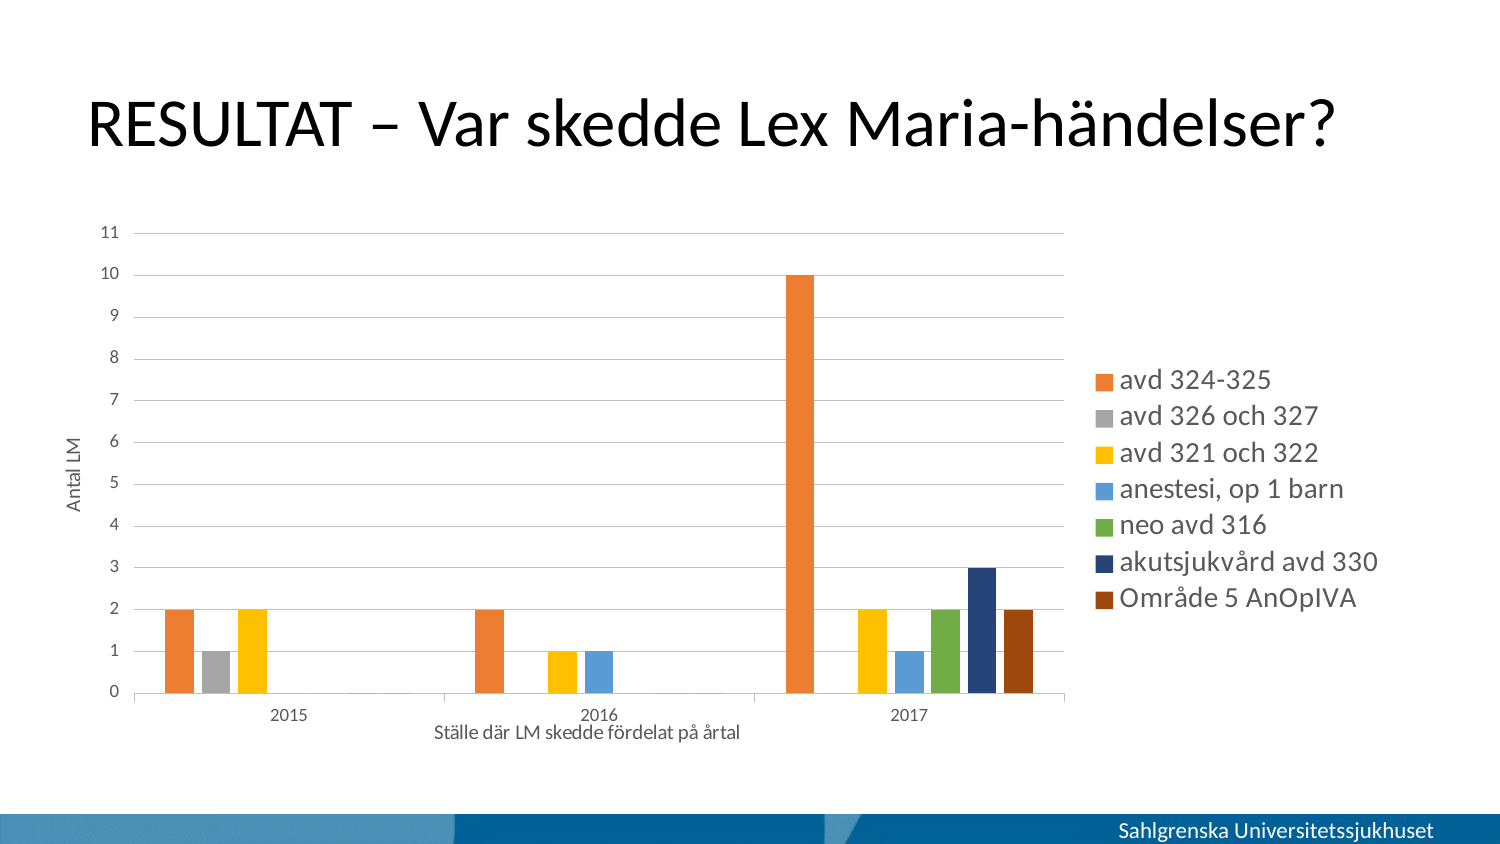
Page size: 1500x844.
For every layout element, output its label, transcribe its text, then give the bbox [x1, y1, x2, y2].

chart [57, 170, 1392, 769]
picture [0, 814, 1500, 844]
title RESULTAT – Var skedde Lex Maria-händelser? [87, 39, 1413, 210]
